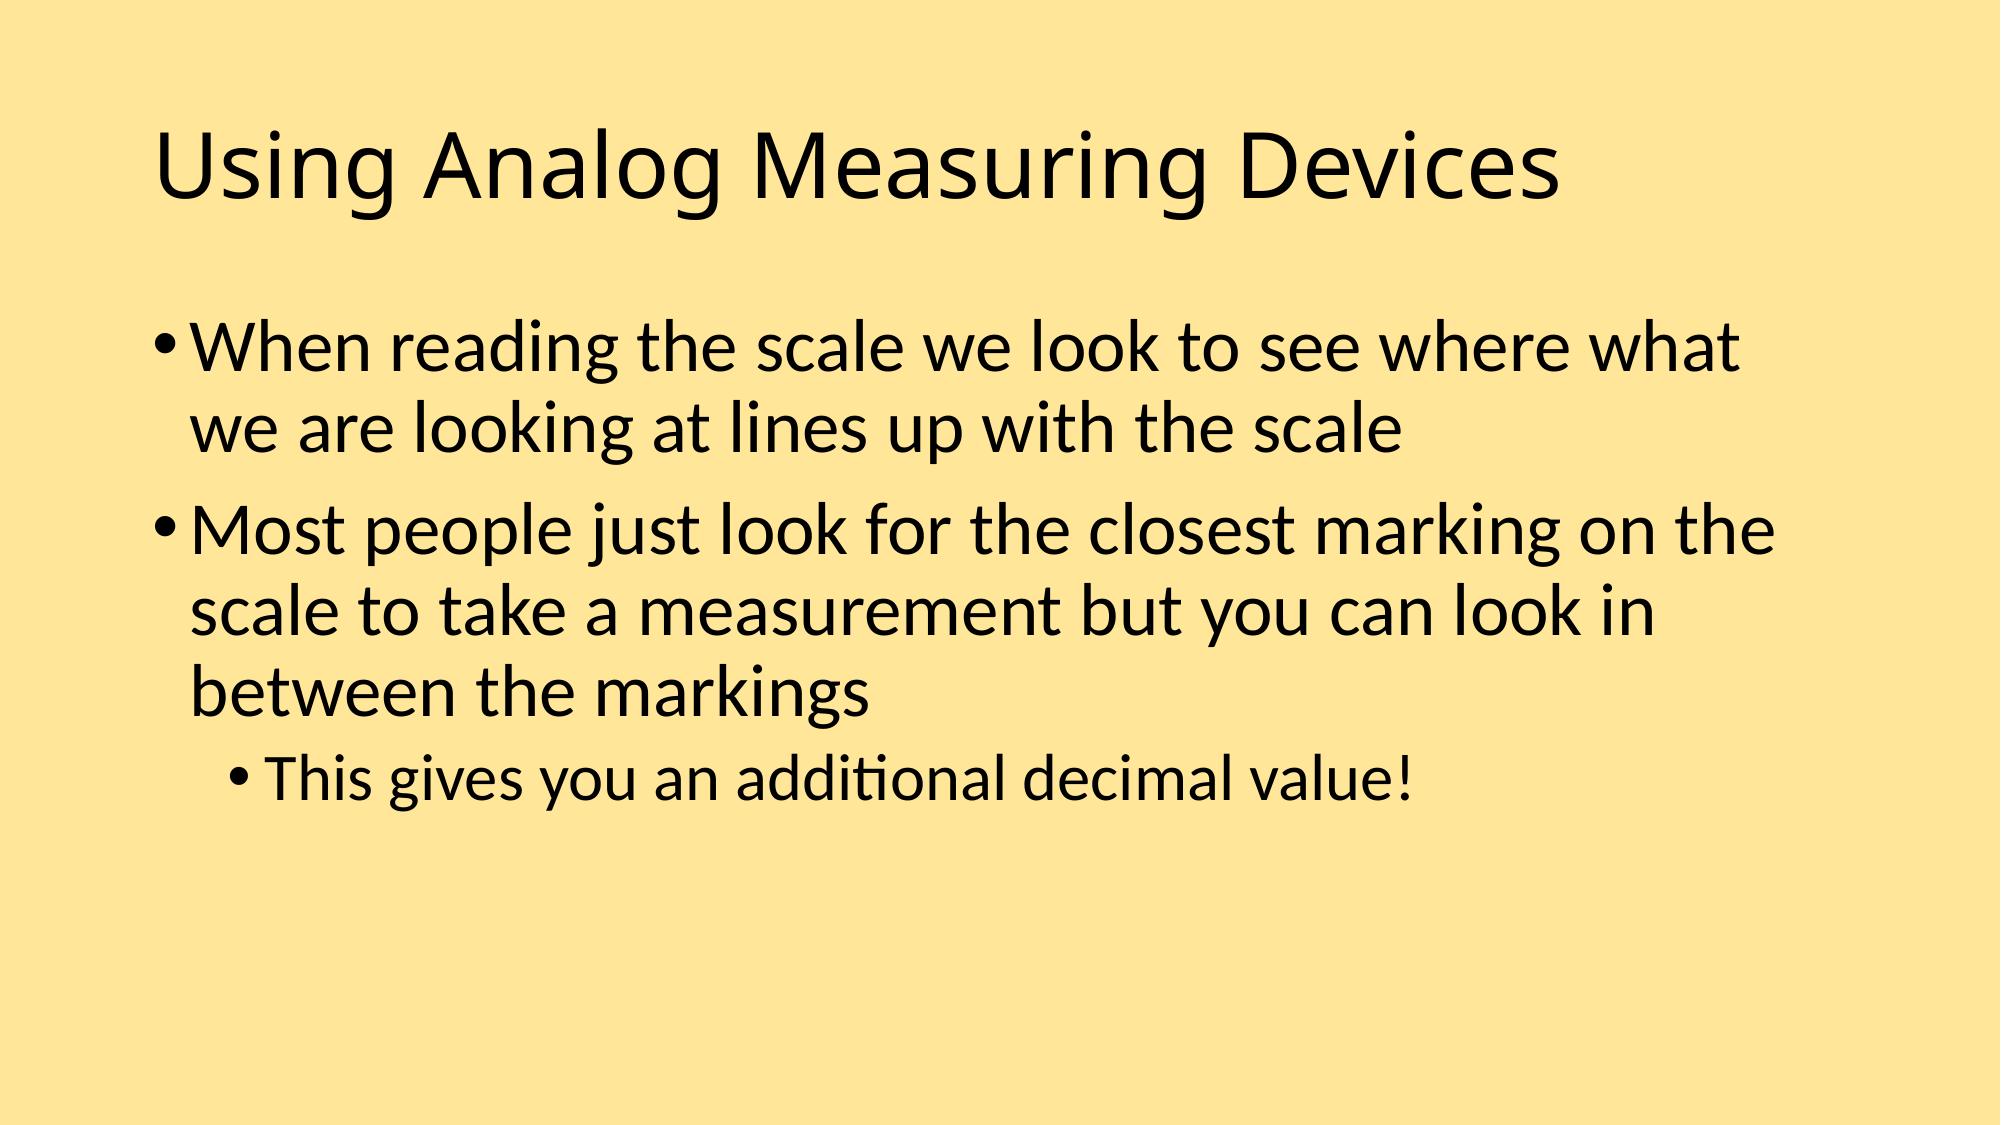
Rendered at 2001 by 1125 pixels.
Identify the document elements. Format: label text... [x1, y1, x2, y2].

title Using Analog Measuring Devices [137, 59, 1863, 278]
list When reading the scale we look to see where what we are looking at lines up with the scale Most people just look for the closest marking on the scale to take a measurement but you can look in between the markings This gives you an additional decimal value! [137, 299, 1863, 1014]
